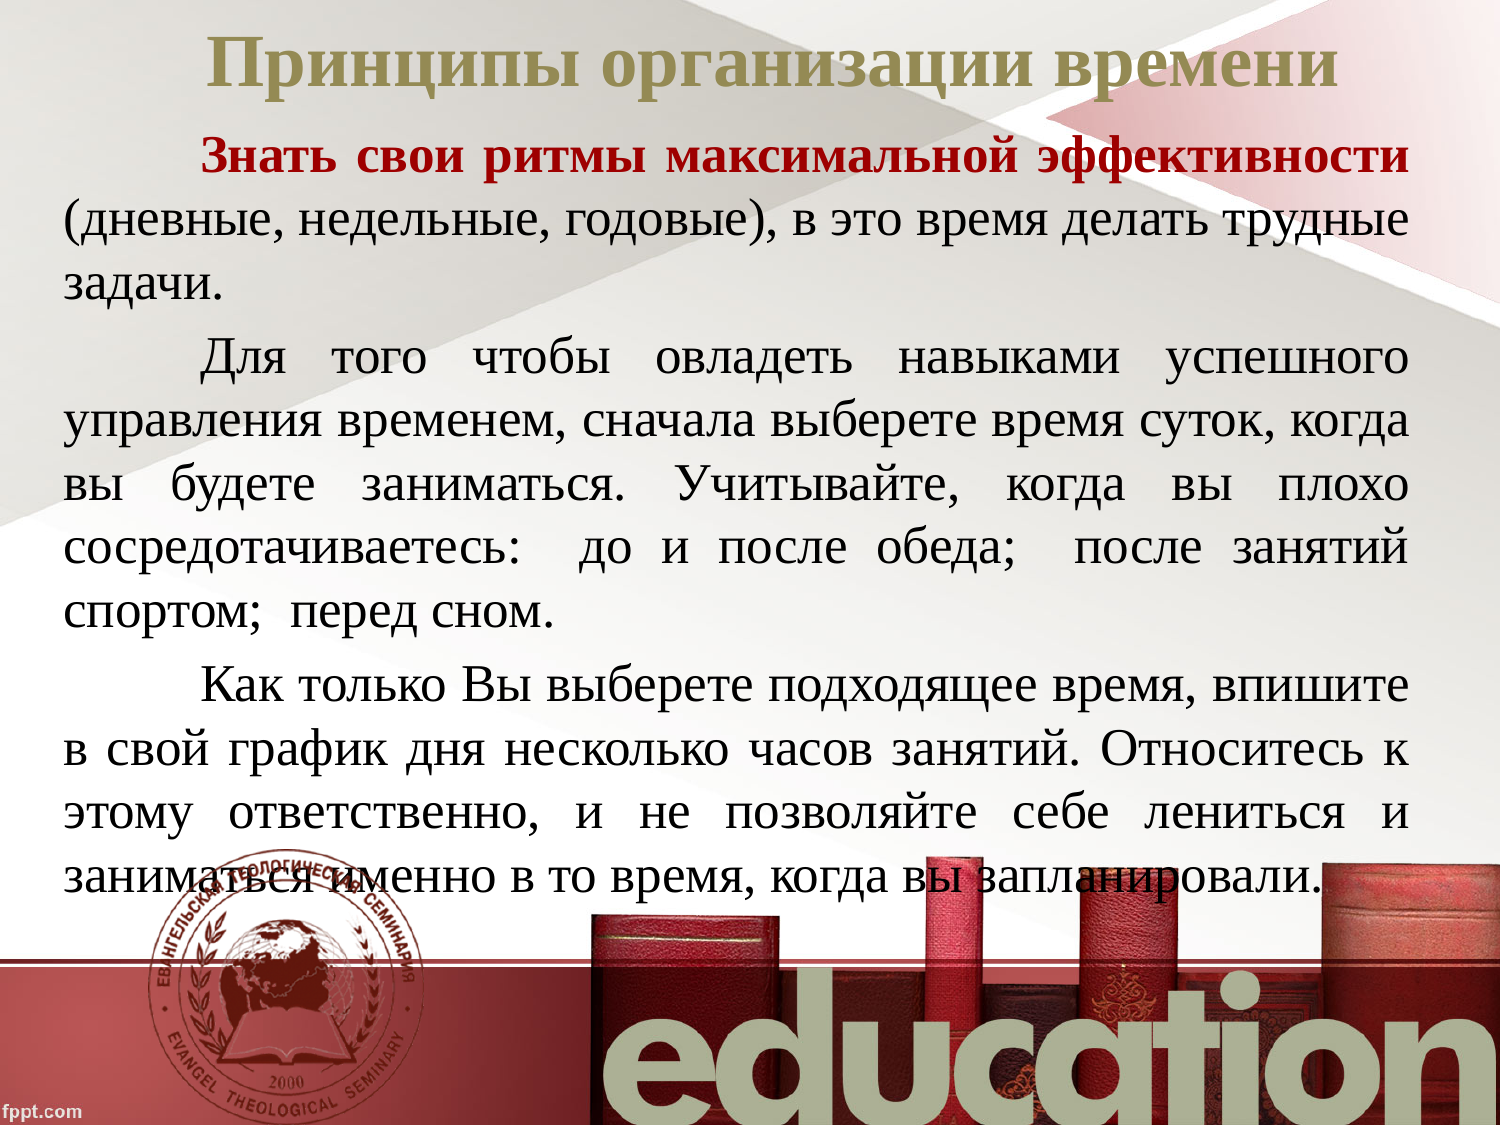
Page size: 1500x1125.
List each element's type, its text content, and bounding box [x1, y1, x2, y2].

picture [0, 0, 1500, 1125]
list Знать свои ритмы максимальной эффективности (дневные, недельные, годовые), в это время делать трудные задачи. Для того чтобы овладеть навыками успешного управления временем, сначала выберете время суток, когда вы будете заниматься. Учитывайте, когда вы плохо сосредотачиваетесь: до и после обеда; после занятий спортом; перед сном. Как только Вы выберете подходящее время, впишите в свой график дня несколько часов занятий. Относитесь к этому ответственно, и не позволяйте себе лениться и заниматься именно в то время, когда вы запланировали. [48, 111, 1425, 914]
title Принципы организации времени [47, 0, 1500, 113]
